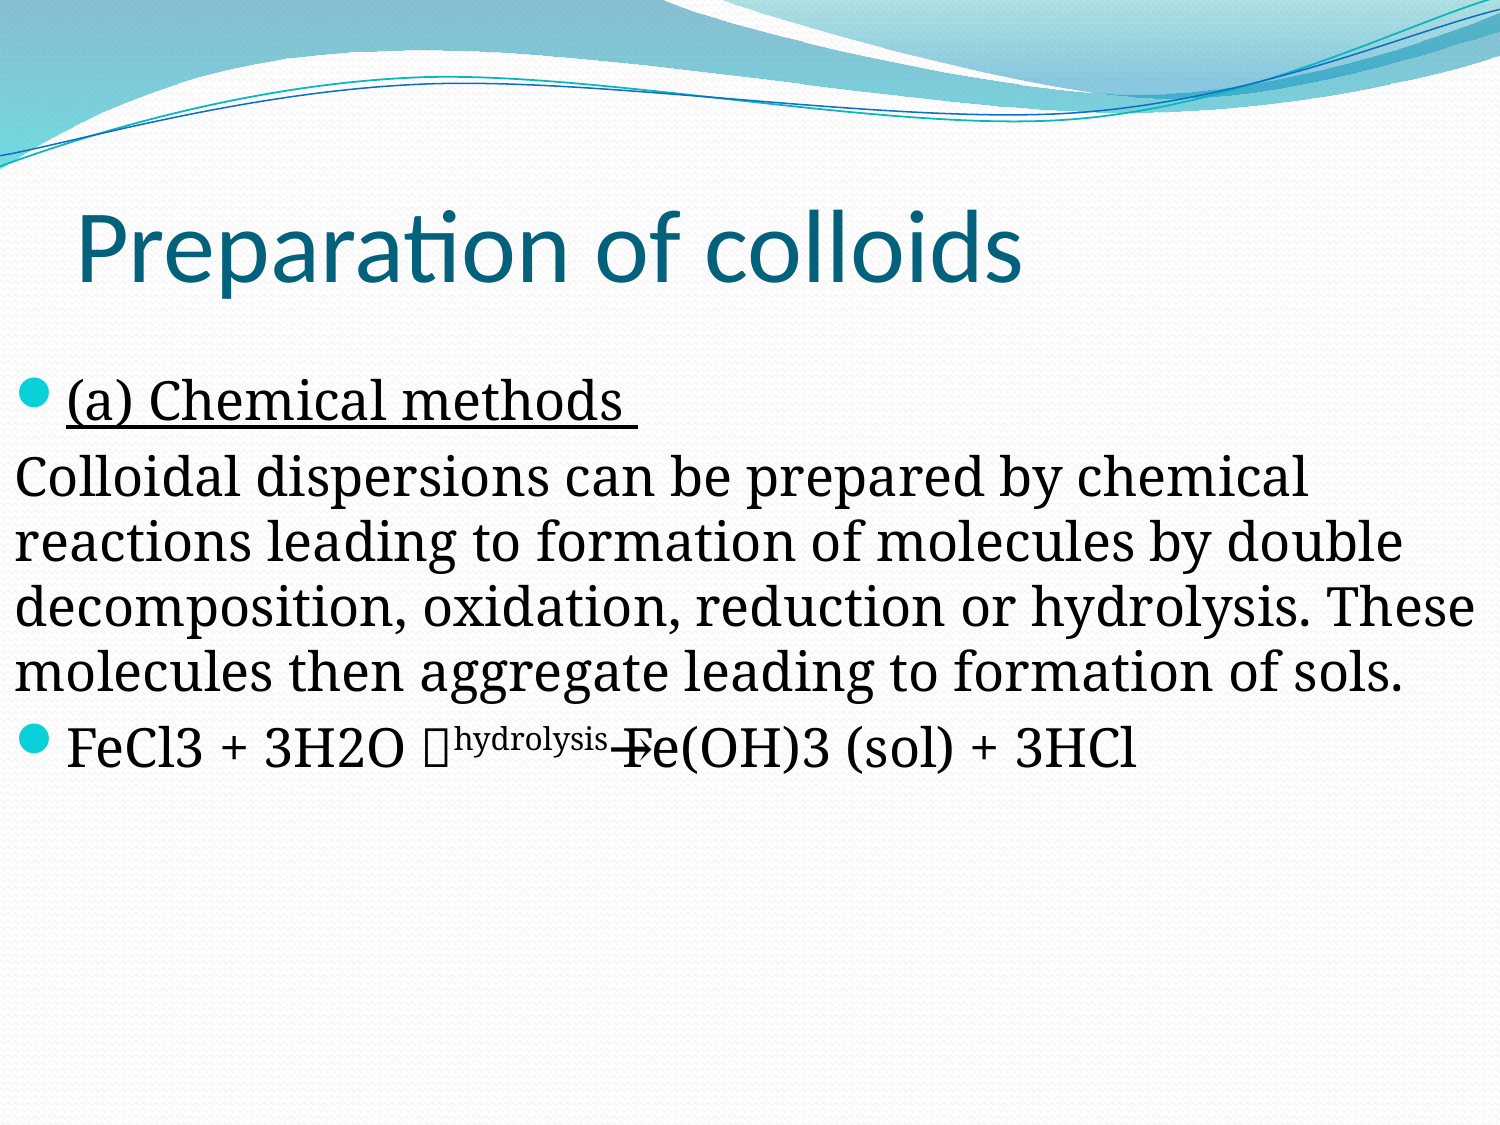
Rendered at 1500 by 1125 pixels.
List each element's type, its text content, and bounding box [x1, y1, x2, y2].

list (a) Chemical methods Colloidal dispersions can be prepared by chemical reactions leading to formation of molecules by double decomposition, oxidation, reduction or hydrolysis. These molecules then aggregate leading to formation of sols. FeCl3 + 3H2O hydrolysis→ Fe(OH)3 (sol) + 3HCl [0, 283, 1500, 1013]
title Preparation of colloids [75, 115, 1425, 283]
